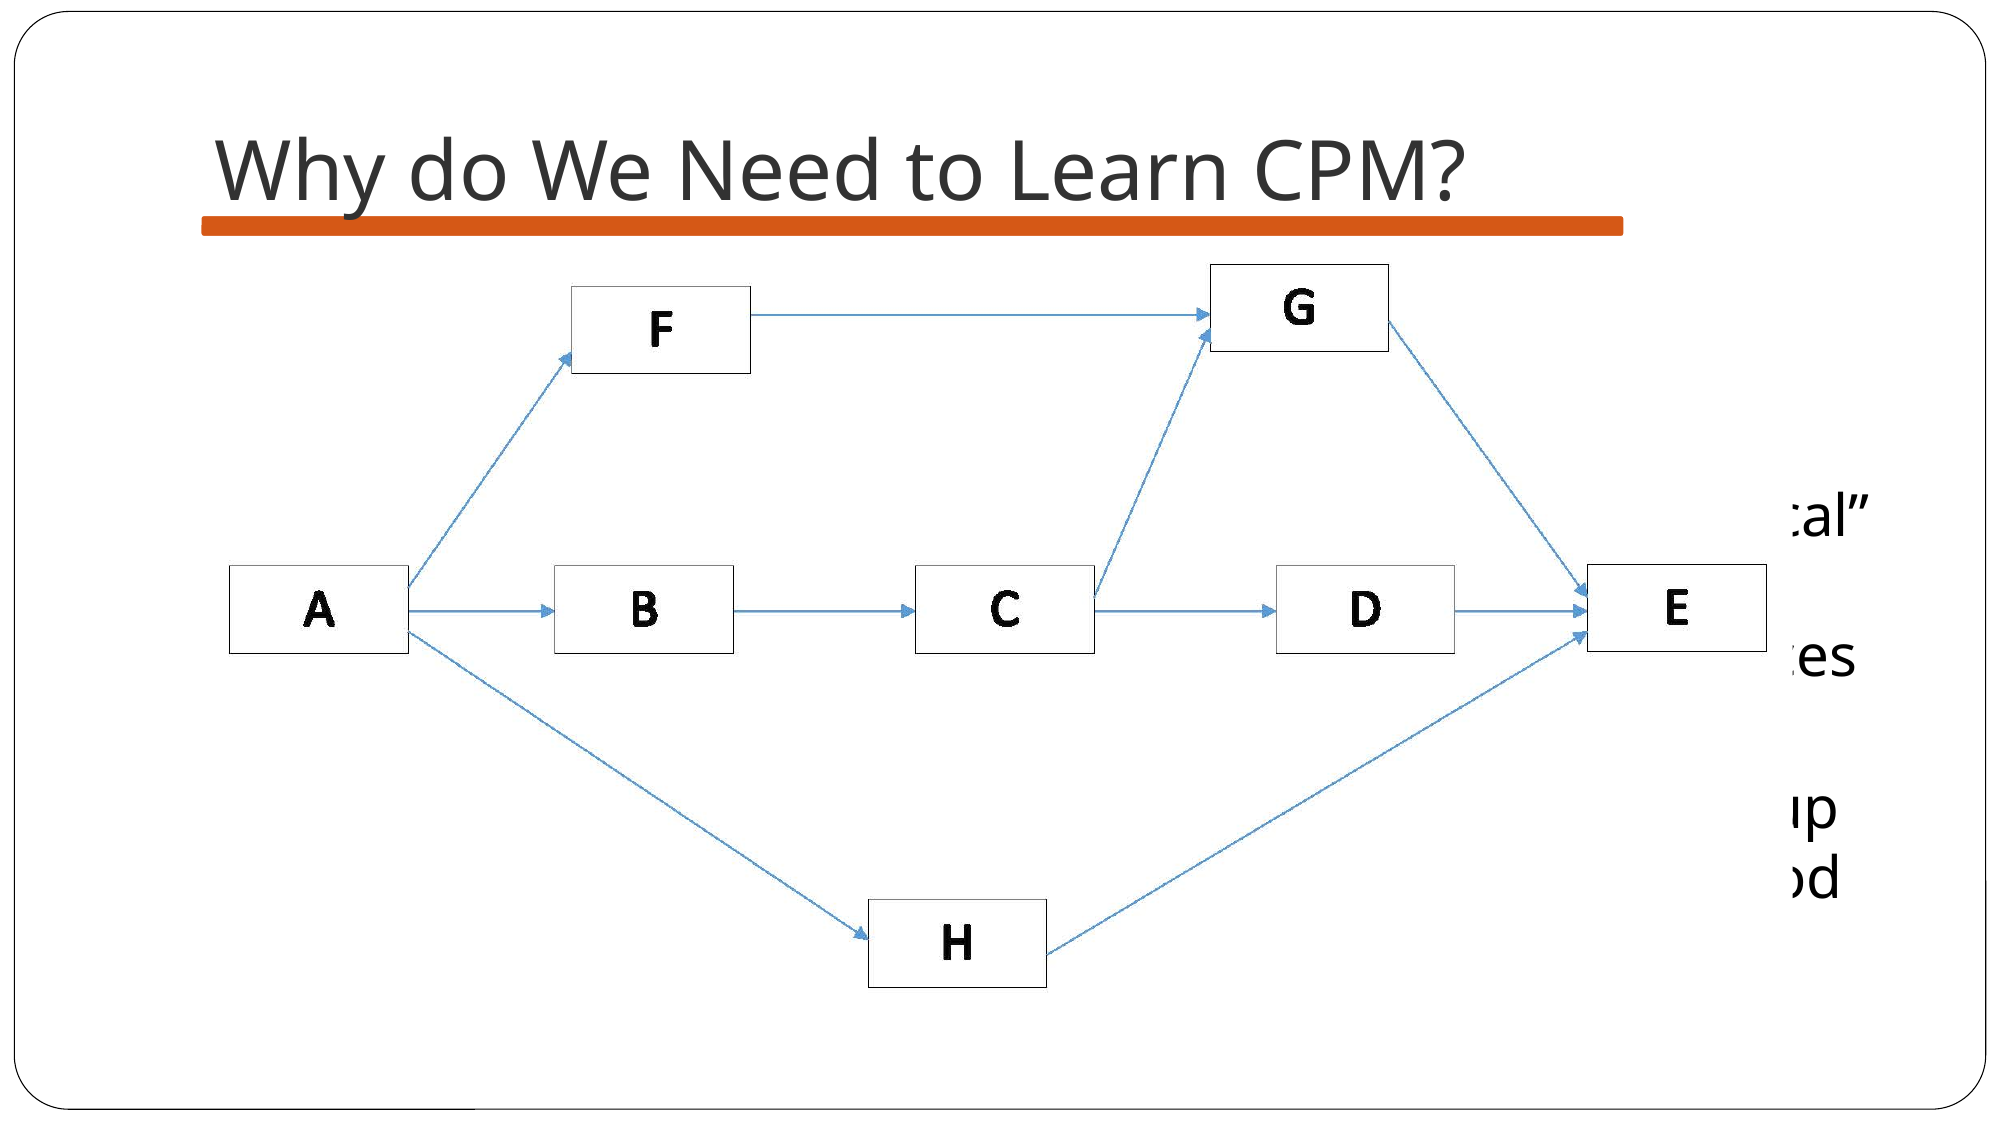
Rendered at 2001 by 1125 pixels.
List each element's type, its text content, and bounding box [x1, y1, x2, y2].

list In the last module we have learned how to develop network diagrams : AOA and AON Provide activities relationships only But we schedule to know project duration, identify “critical” activities (meaning that they have to be done on time or else the whole project will take longer), and how resources should be allocated to meet project goals Popular method to accomplish those objectives is load up AON diagram with activity duration  Critical Path Method (CPM) – widely used project management tool [1793, 237, 1900, 988]
title Why do We Need to Learn CPM? [200, 45, 1900, 233]
picture [199, 237, 1793, 1014]
